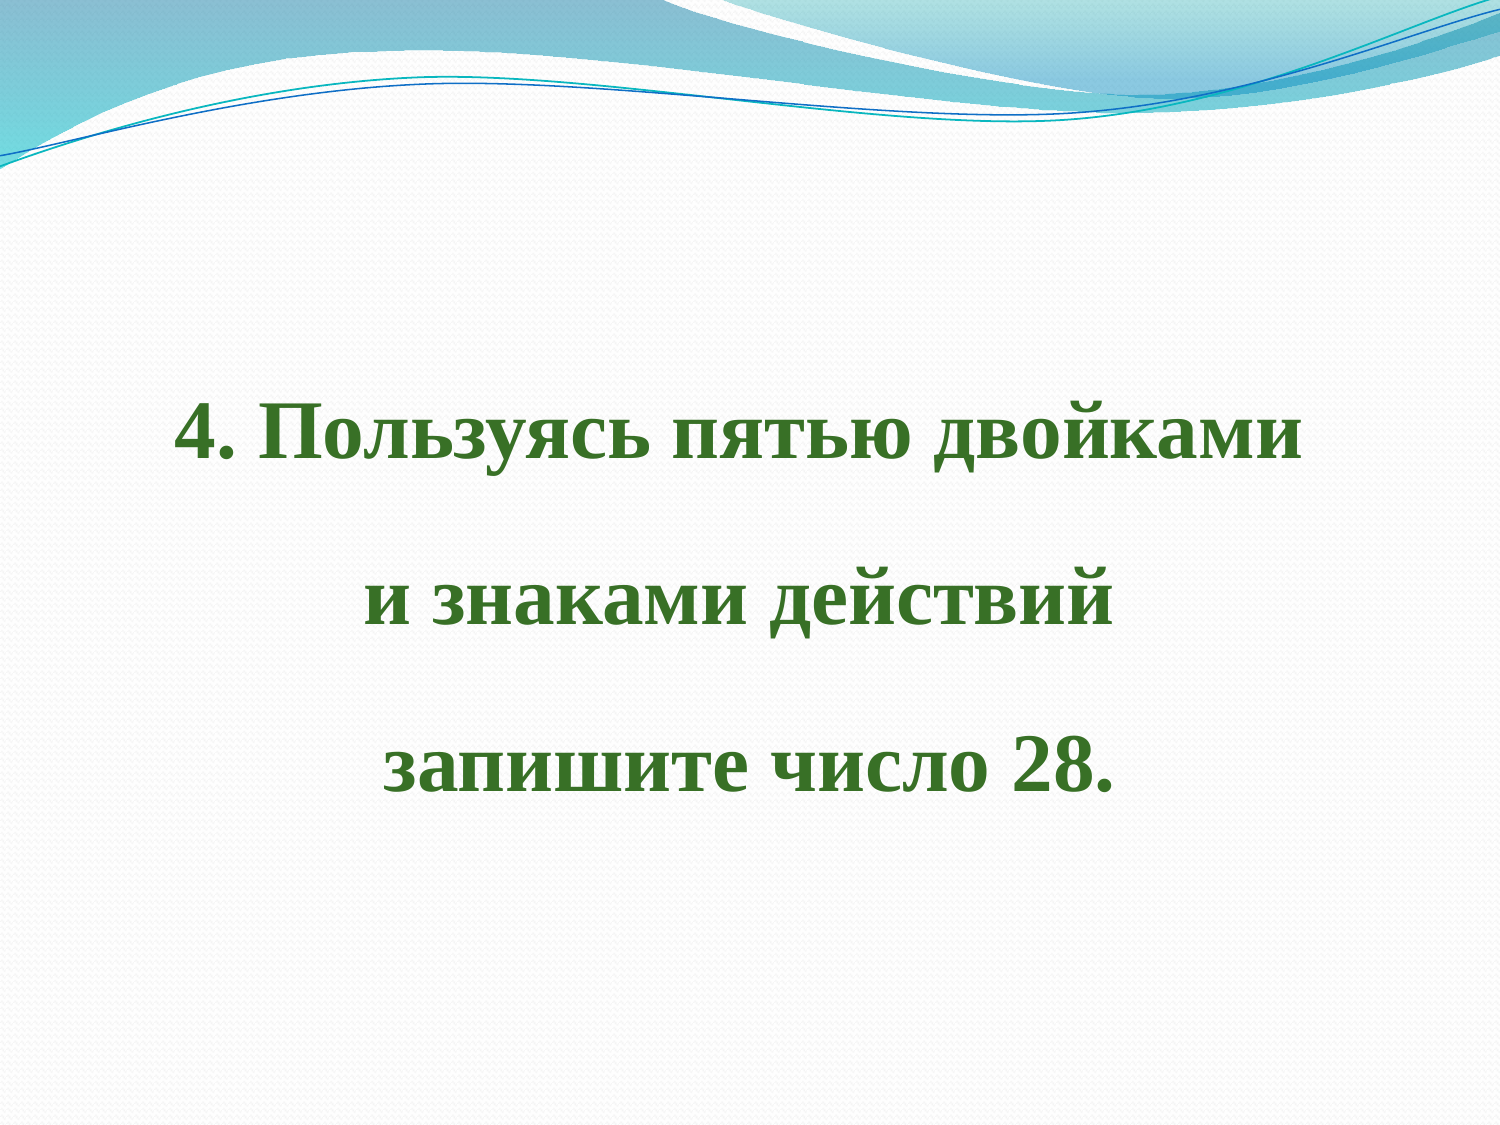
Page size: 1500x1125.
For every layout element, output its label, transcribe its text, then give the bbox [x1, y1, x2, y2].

list 4. Пользуясь пятью двойками и знаками действий запишите число 28. [75, 317, 1425, 1038]
